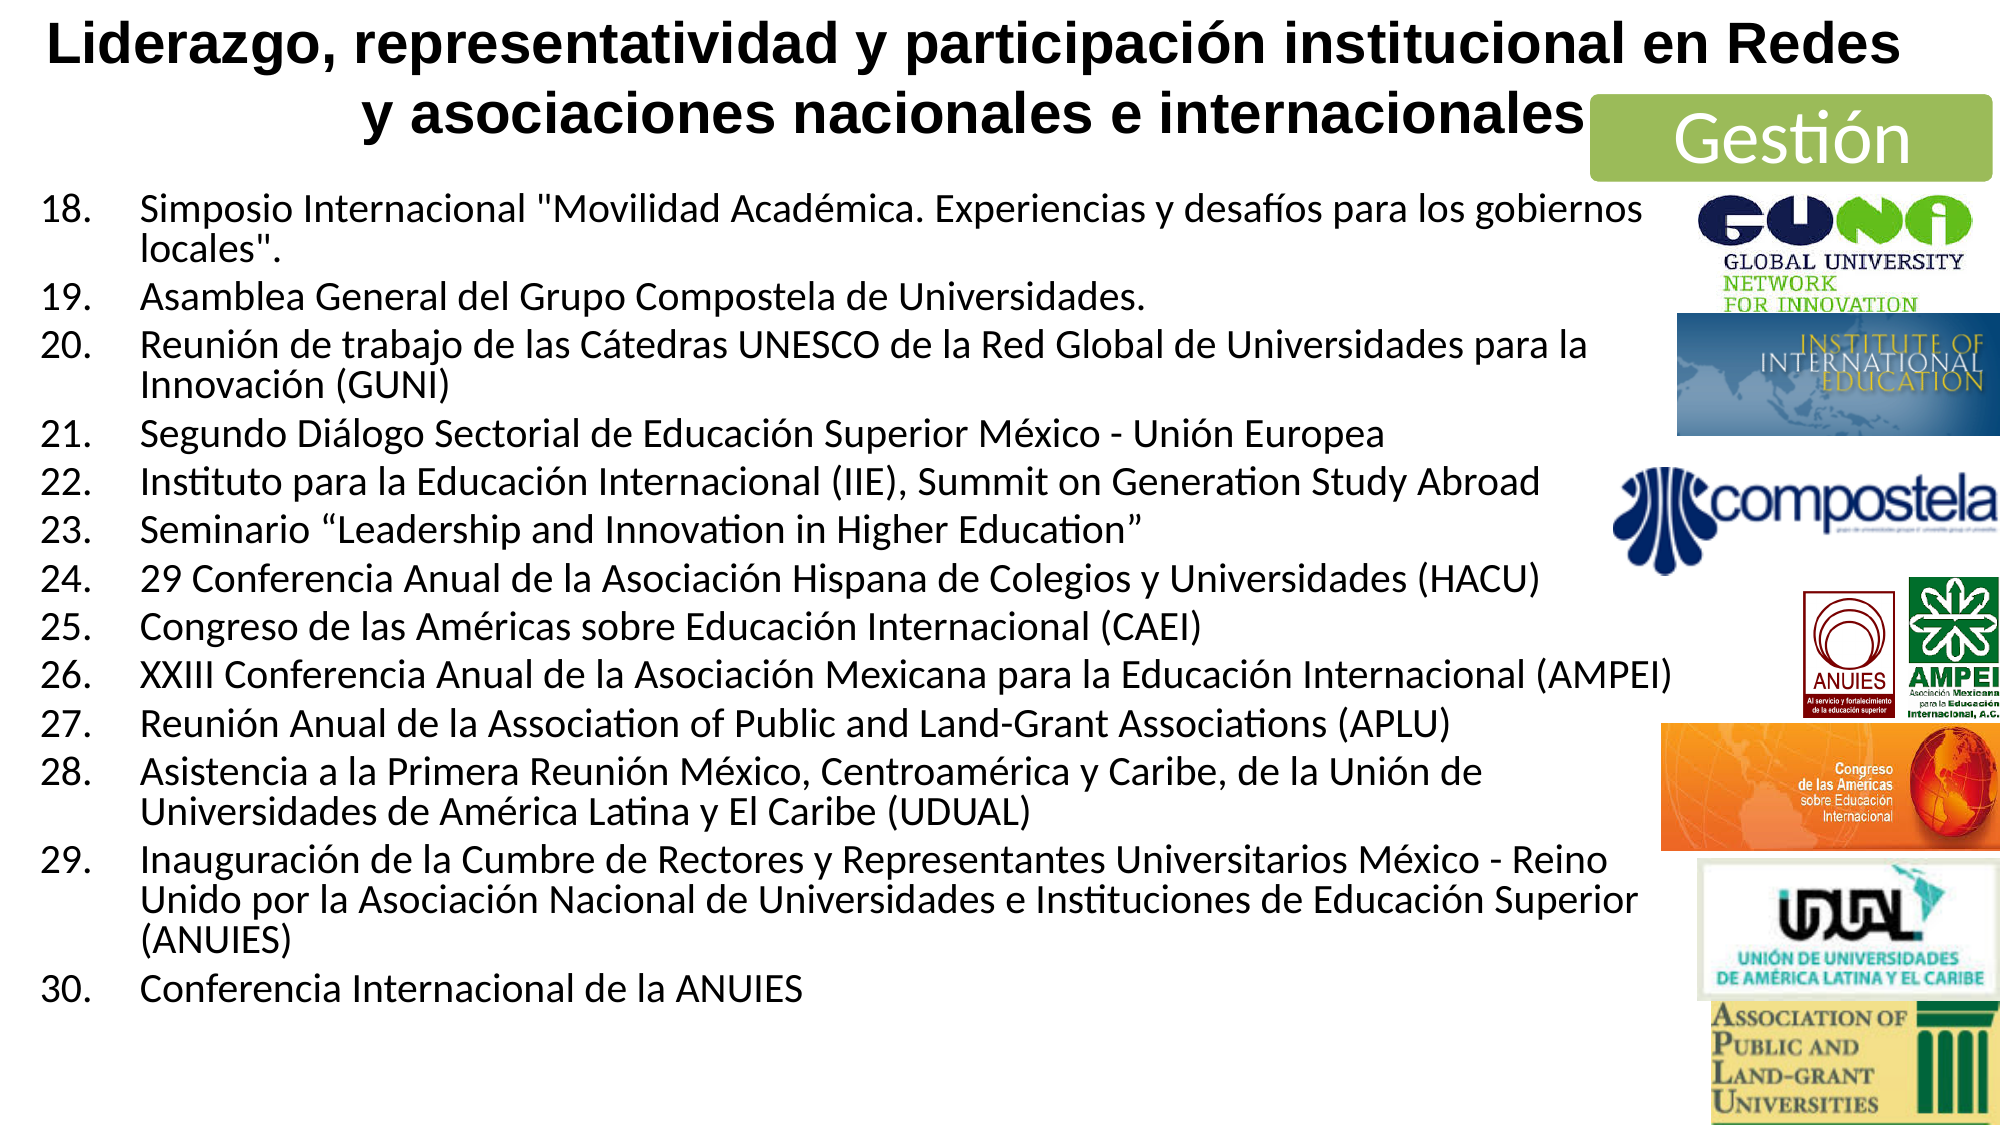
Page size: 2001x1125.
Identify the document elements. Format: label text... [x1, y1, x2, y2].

picture [1613, 467, 2000, 576]
picture [1661, 723, 2000, 851]
list Simposio Internacional "Movilidad Académica. Experiencias y desafíos para los gobiernos locales". Asamblea General del Grupo Compostela de Universidades. Reunión de trabajo de las Cátedras UNESCO de la Red Global de Universidades para la Innovación (GUNI) Segundo Diálogo Sectorial de Educación Superior México - Unión Europea Instituto para la Educación Internacional (IIE), Summit on Generation Study Abroad Seminario “Leadership and Innovation in Higher Education” 29 Conferencia Anual de la Asociación Hispana de Colegios y Universidades (HACU) Congreso de las Américas sobre Educación Internacional (CAEI) XXIII Conferencia Anual de la Asociación Mexicana para la Educación Internacional (AMPEI) Reunión Anual de la Association of Public and Land-Grant Associations (APLU) Asistencia a la Primera Reunión México, Centroamérica y Caribe, de la Unión de Universidades de América Latina y El Caribe (UDUAL) Inauguración de la Cumbre de Rectores y Representantes Universitarios México - Reino Unido por la Asociación Nacional de Universidades e Instituciones de Educación Superior (ANUIES) Conferencia Internacional de la ANUIES [24, 183, 1728, 1125]
picture [1803, 591, 1895, 718]
text_box Liderazgo, representatividad y participación institucional en Redes y asociaciones nacionales e internacionales [25, 0, 1924, 155]
picture [1908, 577, 2000, 719]
picture [1697, 858, 2000, 1125]
picture [1677, 313, 2000, 436]
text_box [1588, 93, 1994, 183]
picture [1698, 194, 1973, 312]
